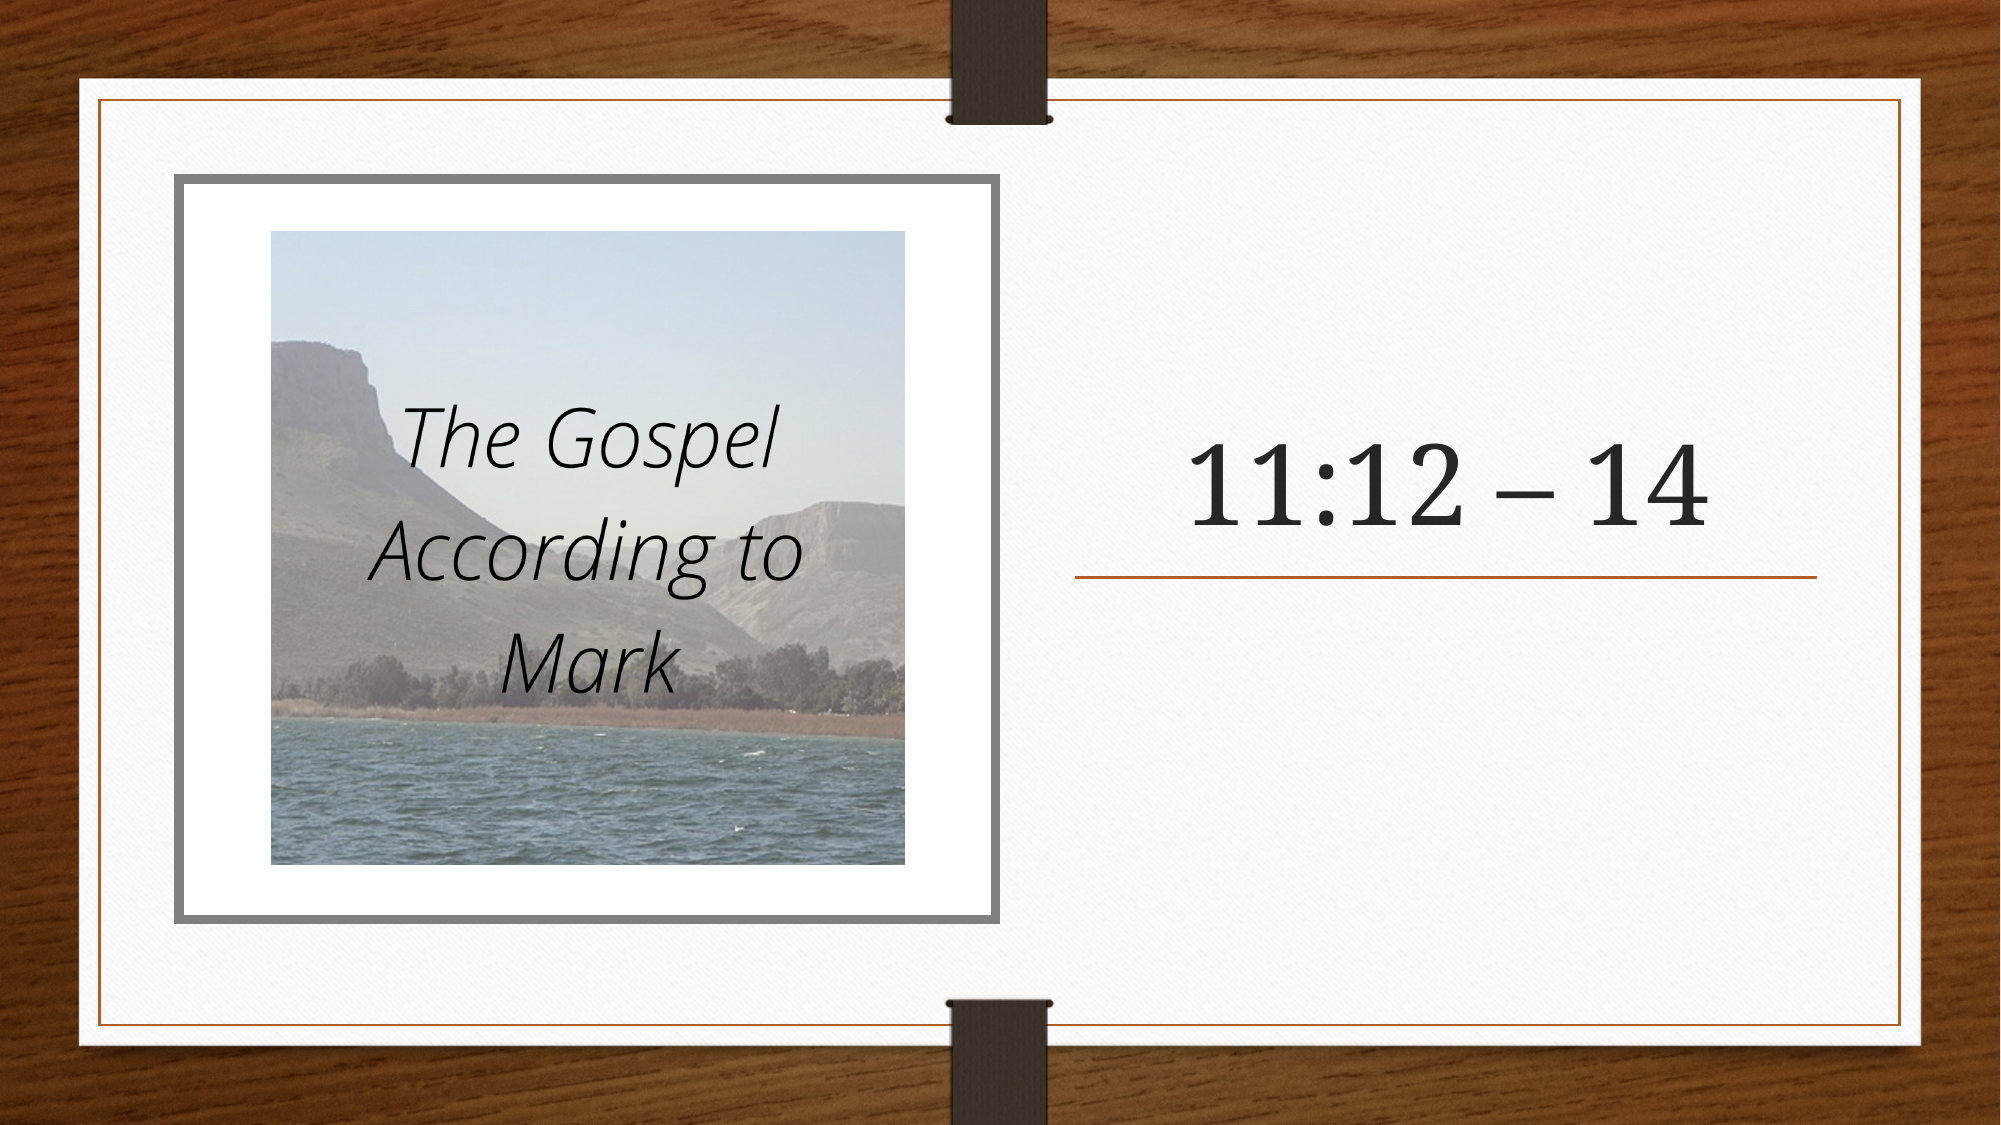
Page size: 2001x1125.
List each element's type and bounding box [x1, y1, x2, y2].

text_box [0, 0, 2000, 1125]
picture [271, 231, 906, 865]
